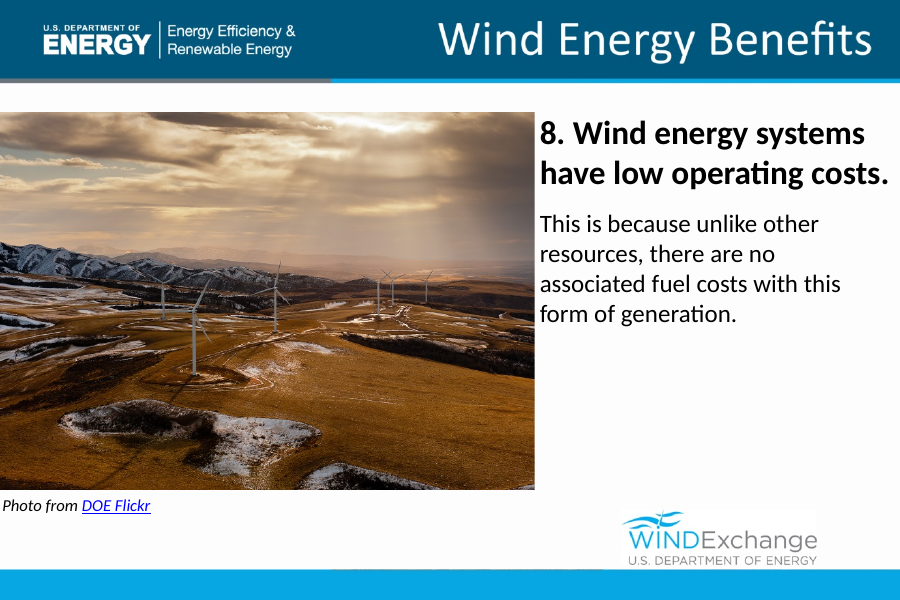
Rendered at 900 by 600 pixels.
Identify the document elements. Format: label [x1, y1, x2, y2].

picture [838, 26, 852, 55]
picture [497, 31, 515, 54]
picture [208, 29, 213, 37]
picture [788, 31, 808, 55]
picture [636, 31, 649, 54]
picture [192, 44, 227, 54]
picture [737, 31, 757, 55]
picture [228, 45, 241, 54]
picture [561, 23, 578, 54]
picture [485, 32, 489, 54]
picture [856, 31, 871, 55]
picture [133, 35, 150, 54]
picture [811, 21, 833, 54]
picture [711, 23, 732, 54]
picture [245, 26, 281, 38]
picture [77, 25, 94, 30]
picture [763, 31, 782, 54]
picture [247, 44, 290, 57]
picture [44, 35, 77, 54]
picture [129, 25, 139, 30]
picture [65, 25, 75, 31]
picture [585, 31, 604, 54]
picture [169, 44, 192, 54]
picture [0, 79, 900, 571]
picture [674, 32, 694, 64]
picture [219, 25, 244, 36]
picture [522, 21, 542, 55]
picture [439, 23, 479, 54]
picture [287, 25, 295, 36]
picture [651, 31, 671, 64]
picture [610, 31, 630, 55]
picture [169, 25, 208, 39]
picture [80, 34, 132, 54]
picture [101, 25, 119, 30]
